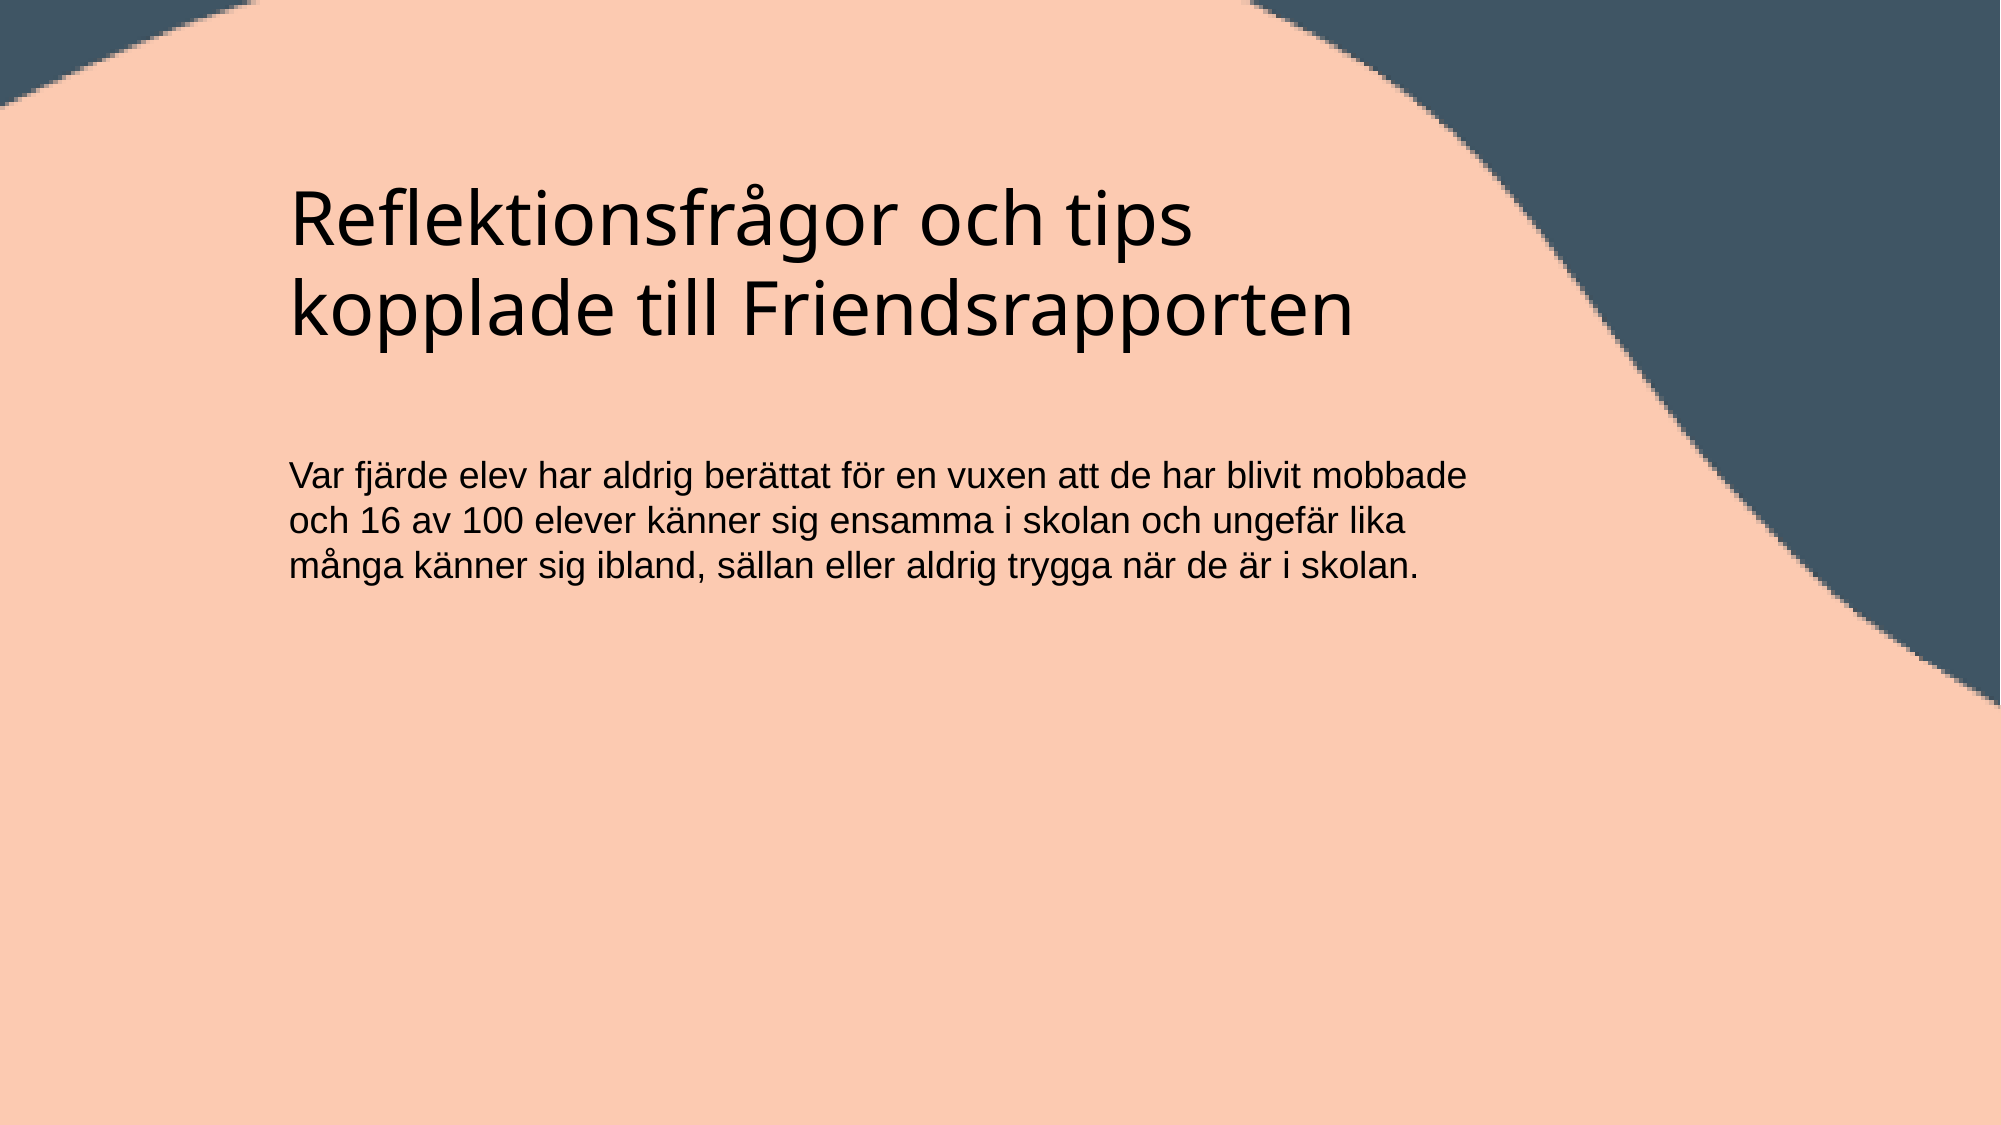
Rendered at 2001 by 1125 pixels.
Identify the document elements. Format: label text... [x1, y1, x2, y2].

text_box Reflektionsfrågor och tips kopplade till Friendsrapporten [274, 162, 1726, 302]
text_box [1259, 0, 2000, 302]
picture [0, 302, 2000, 1125]
text_box [0, 0, 238, 102]
